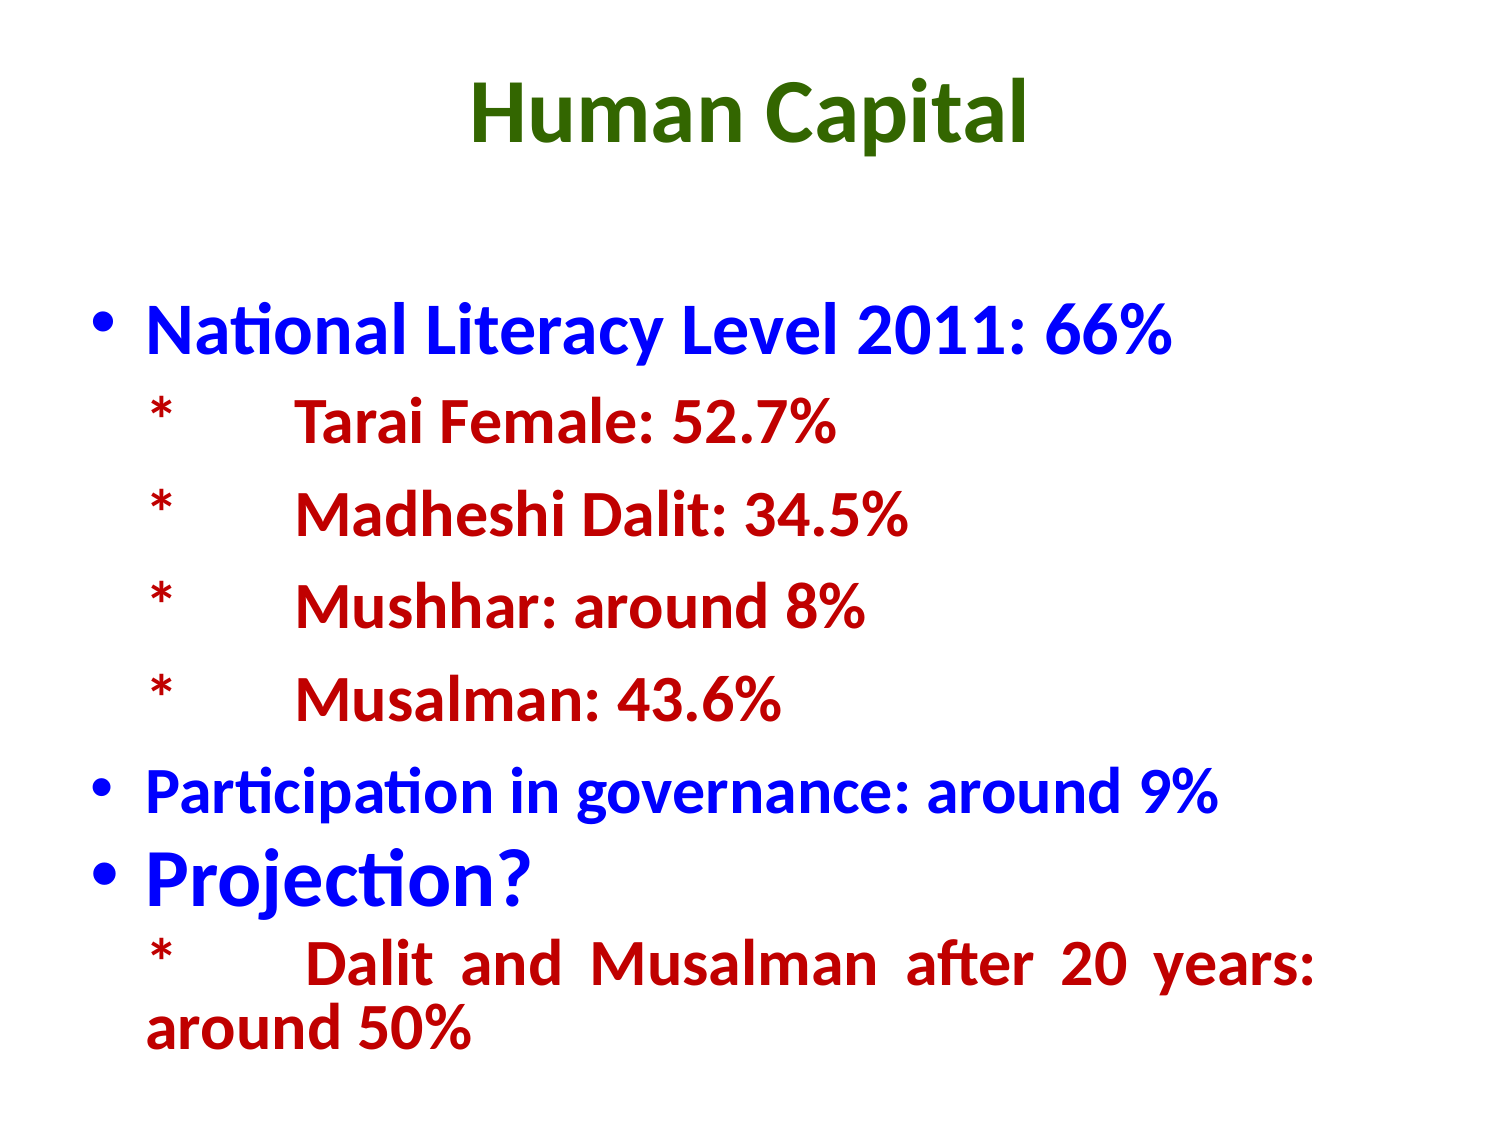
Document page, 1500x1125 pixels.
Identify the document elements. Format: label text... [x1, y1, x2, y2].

title Human Capital [75, 37, 1425, 175]
list National Literacy Level 2011: 66% * Tarai Female: 52.7% * Madheshi Dalit: 34.5% * Mushhar: around 8% * Musalman: 43.6% Participation in governance: around 9% Projection? * Dalit and Musalman after 20 years: around 50% [75, 200, 1425, 1075]
